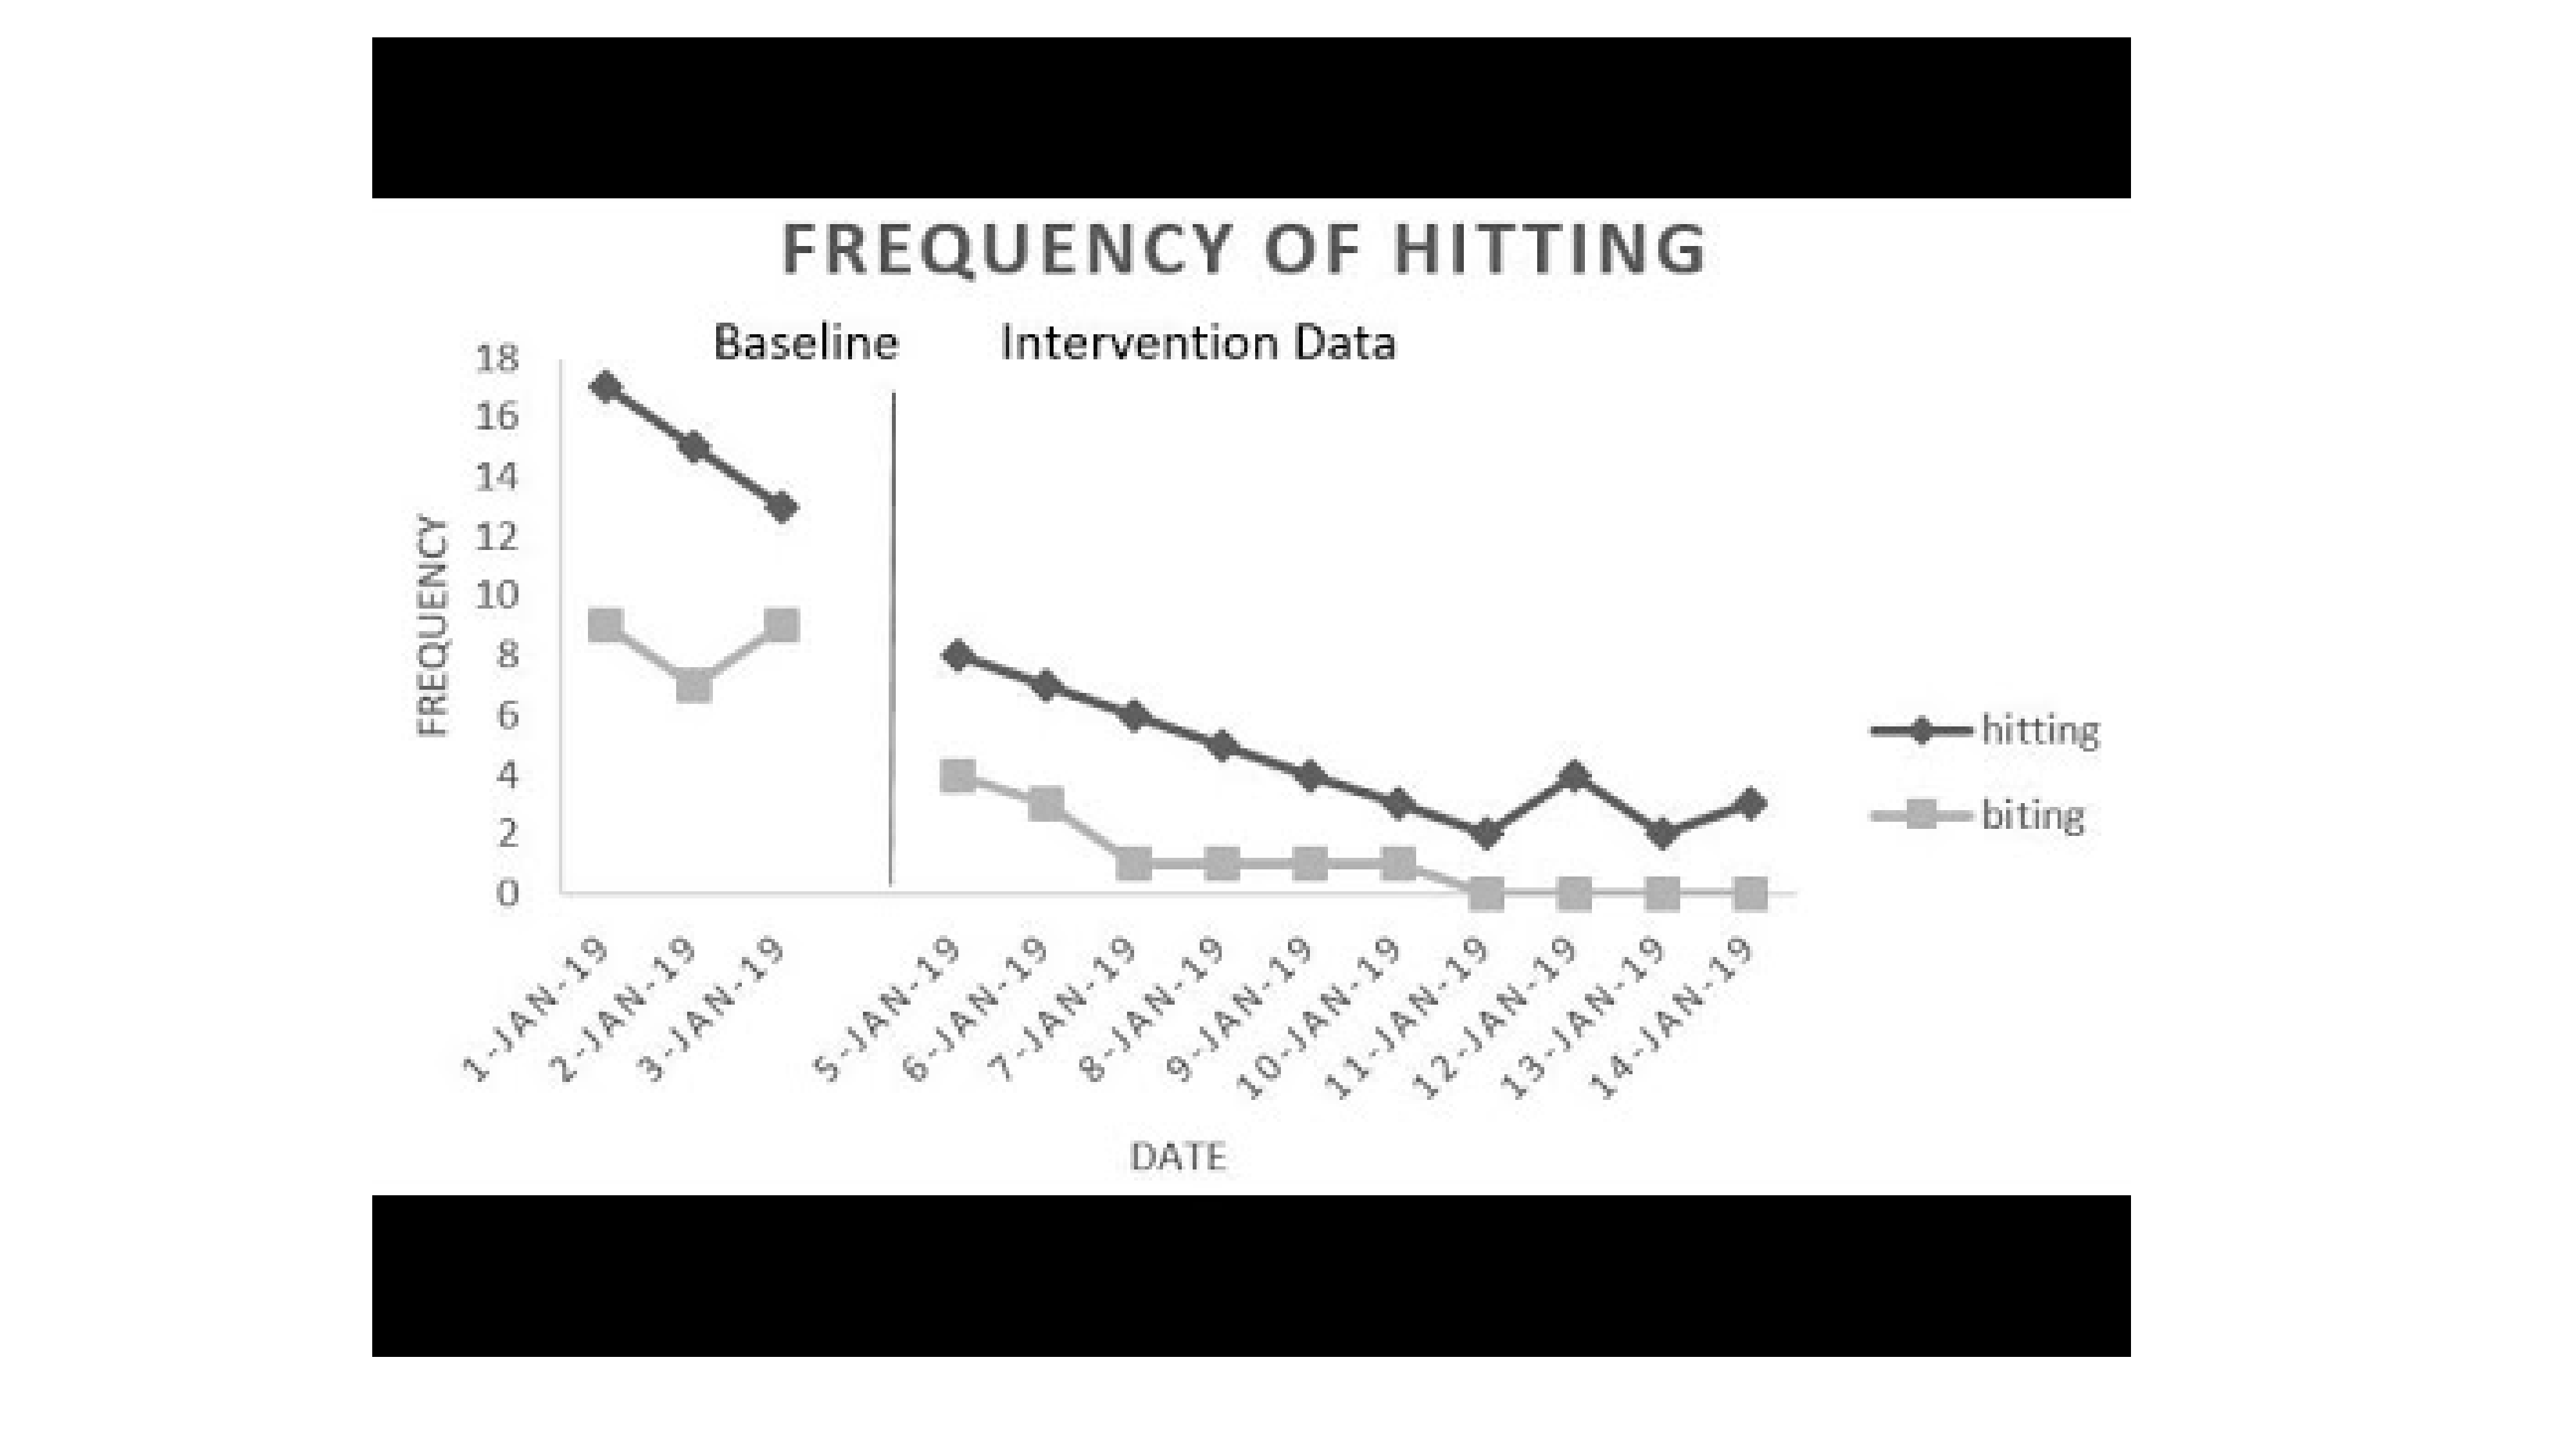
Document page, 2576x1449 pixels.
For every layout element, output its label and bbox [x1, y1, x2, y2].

text_box [371, 37, 2132, 1358]
